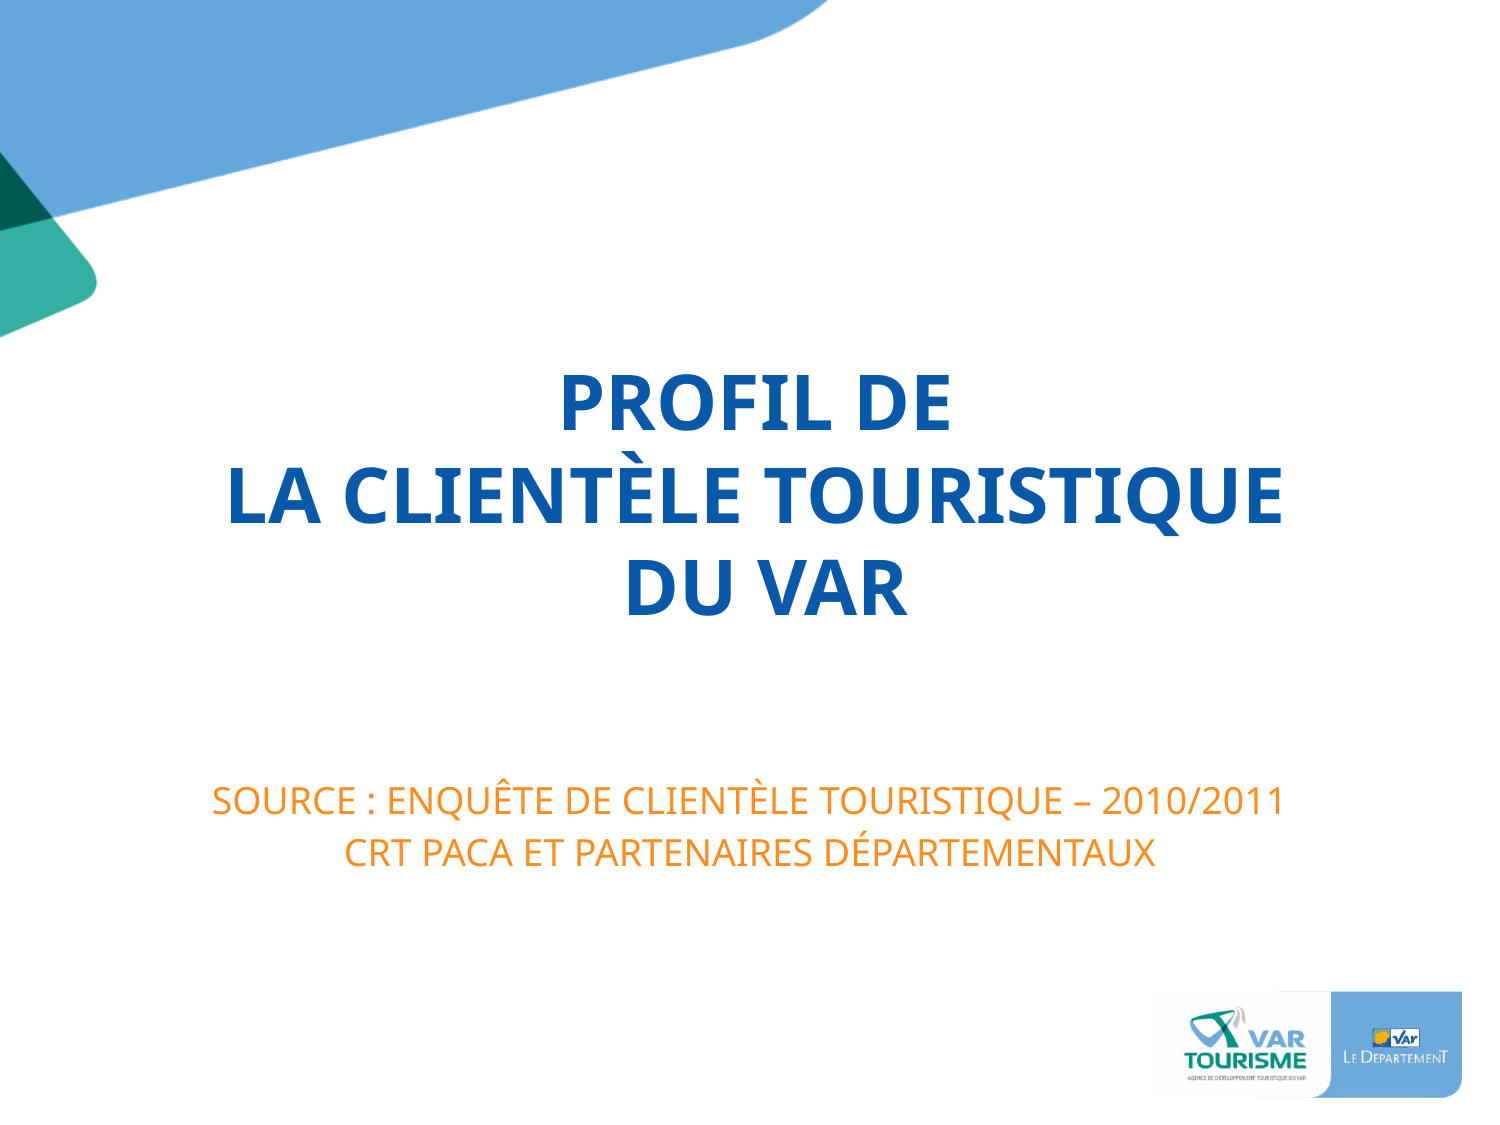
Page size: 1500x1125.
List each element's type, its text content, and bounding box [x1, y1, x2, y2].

list Source : Enquête de clientèle touristique – 2010/2011 CRT PACA et Partenaires départementaux [0, 769, 1500, 905]
picture [1157, 991, 1462, 1098]
picture [0, 0, 884, 338]
title Profil de la clientèle touristique du Var [90, 298, 1441, 687]
